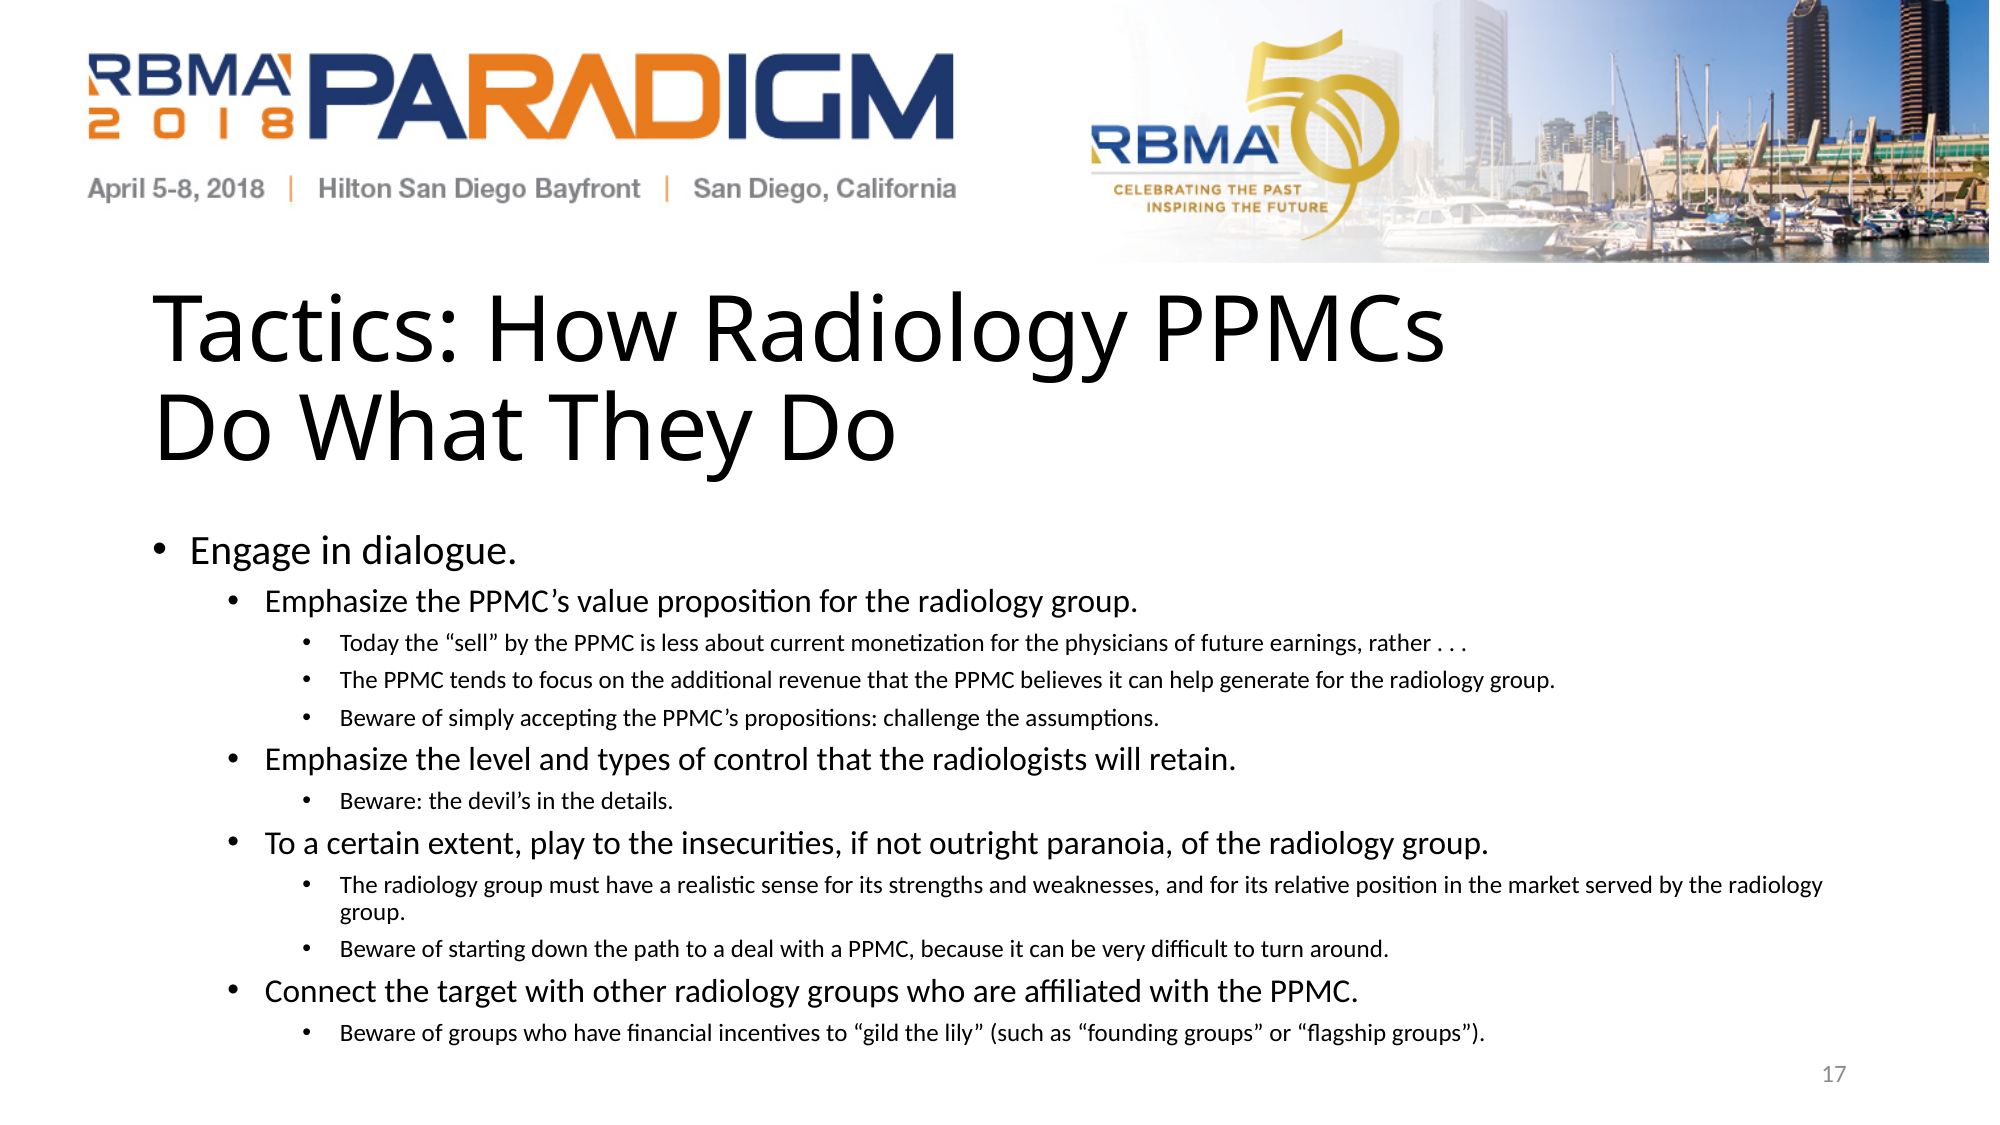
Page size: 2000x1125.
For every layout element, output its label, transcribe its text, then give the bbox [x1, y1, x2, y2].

slide_number 16 [1412, 1042, 1862, 1103]
title Tactics: How Radiology PPMCs Do What They Do [137, 272, 1862, 491]
list Engage in dialogue. Emphasize the PPMC’s value proposition for the radiology group. Today the “sell” by the PPMC is less about current monetization for the physicians of future earnings, rather . . . The PPMC tends to focus on the additional revenue that the PPMC believes it can help generate for the radiology group. Beware of simply accepting the PPMC’s propositions: challenge the assumptions. Emphasize the level and types of control that the radiologists will retain. Beware: the devil’s in the details. To a certain extent, play to the insecurities, if not outright paranoia, of the radiology group. The radiology group must have a realistic sense for its strengths and weaknesses, and for its relative position in the market served by the radiology group. Beware of starting down the path to a deal with a PPMC, because it can be very difficult to turn around. Connect the target with other radiology groups who are affiliated with the PPMC. Beware of groups who have financial incentives to “gild the lily” (such as “founding groups” or “flagship groups”). [137, 520, 1862, 1103]
picture [10, 0, 1989, 263]
